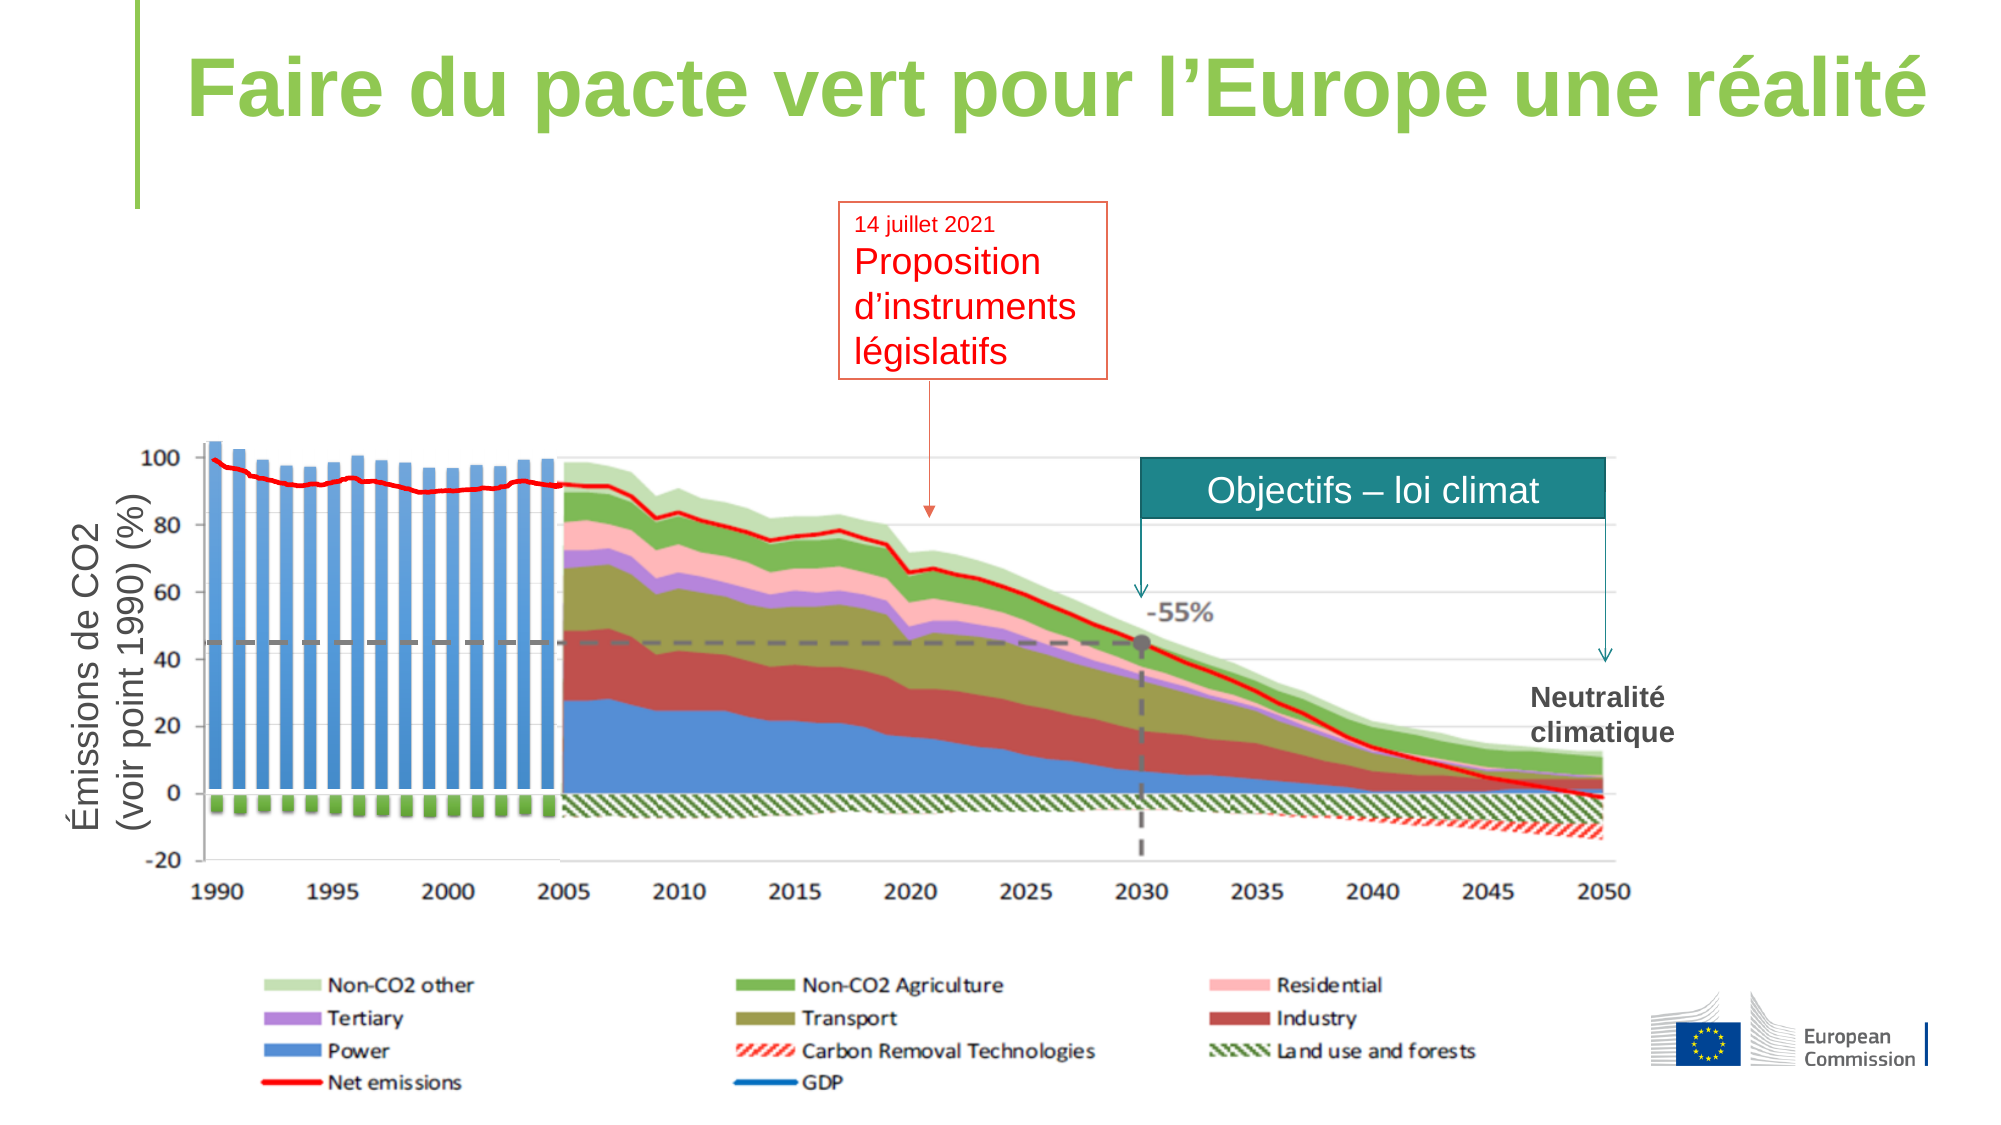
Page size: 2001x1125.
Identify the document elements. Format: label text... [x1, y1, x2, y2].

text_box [135, 435, 1651, 1112]
text_box Émissions de CO2 (voir point 1990) (%) [53, 478, 135, 847]
text_box Neutralité climatique [1651, 670, 1802, 756]
text_box 14 juillet 2021 Proposition d’instruments législatifs [838, 201, 1108, 380]
text_box Faire du pacte vert pour l’Europe une réalité [171, 37, 1953, 232]
picture [1651, 991, 1928, 1066]
